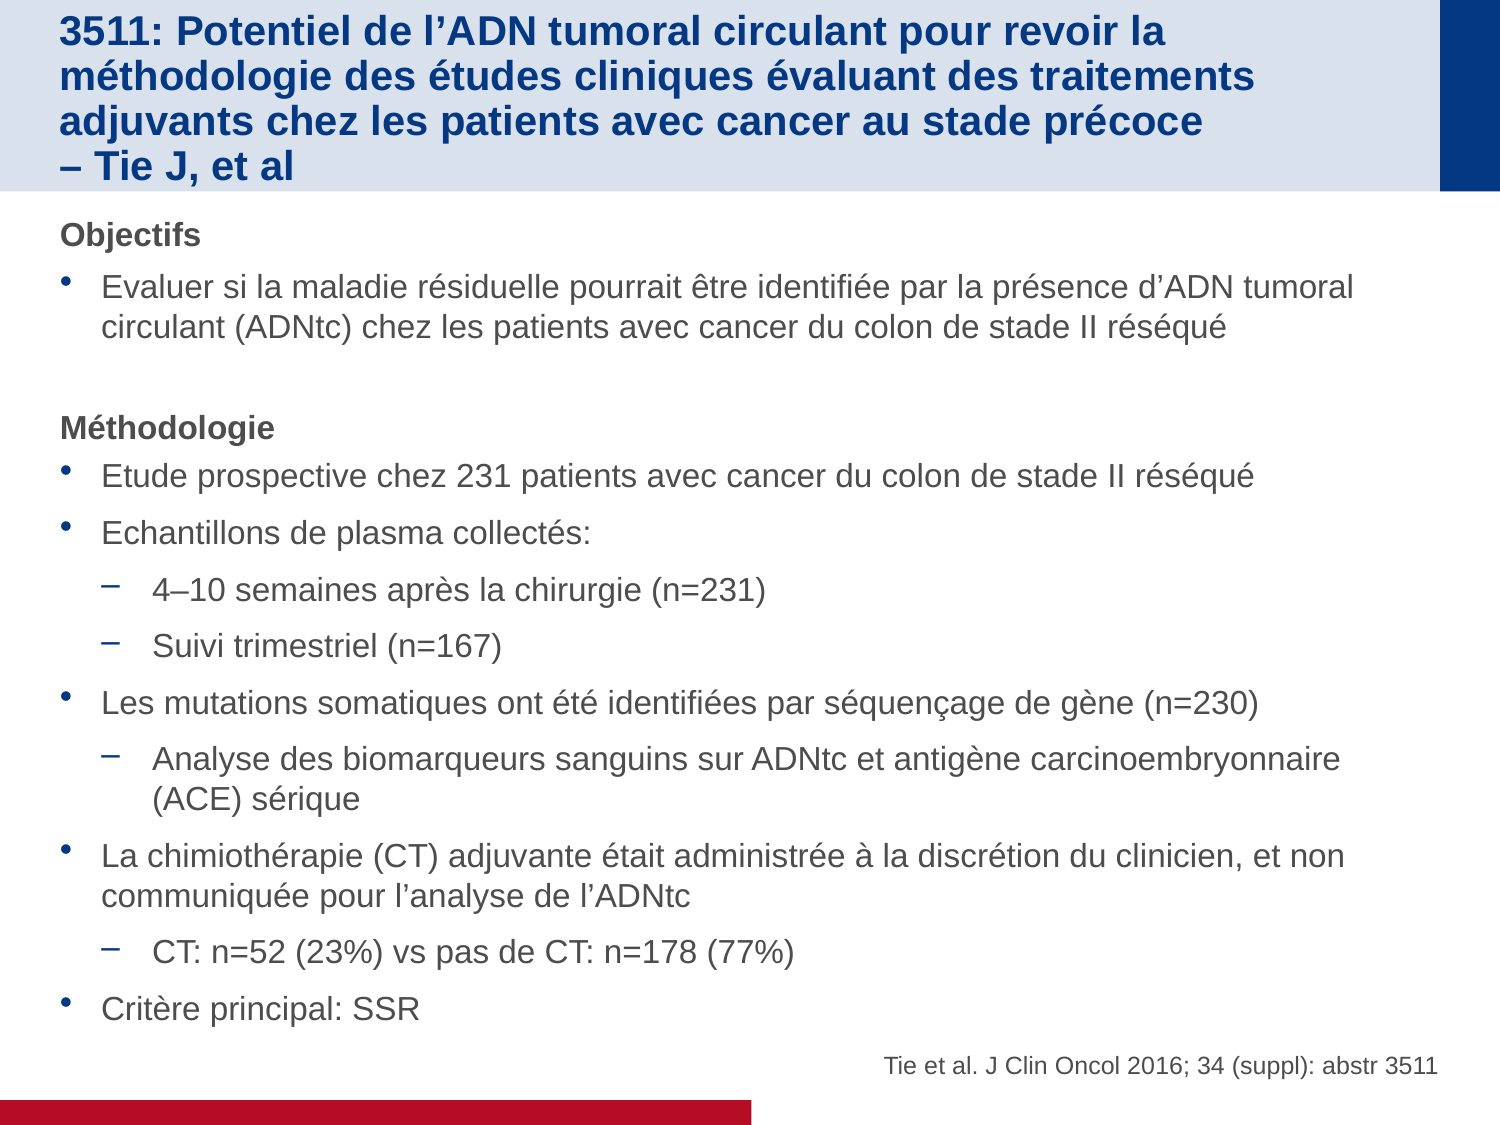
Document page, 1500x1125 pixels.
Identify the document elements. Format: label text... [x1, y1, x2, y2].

list Objectifs Evaluer si la maladie résiduelle pourrait être identifiée par la présence d’ADN tumoral circulant (ADNtc) chez les patients avec cancer du colon de stade II réséqué Méthodologie Etude prospective chez 231 patients avec cancer du colon de stade II réséqué Echantillons de plasma collectés: 4–10 semaines après la chirurgie (n=231) Suivi trimestriel (n=167) Les mutations somatiques ont été identifiées par séquençage de gène (n=230) Analyse des biomarqueurs sanguins sur ADNtc et antigène carcinoembryonnaire (ACE) sérique La chimiothérapie (CT) adjuvante était administrée à la discrétion du clinicien, et non communiquée pour l’analyse de l’ADNtc CT: n=52 (23%) vs pas de CT: n=178 (77%) Critère principal: SSR [59, 205, 1441, 985]
list Tie et al. J Clin Oncol 2016; 34 (suppl): abstr 3511 [762, 999, 1441, 1080]
title 3511: Potentiel de l’ADN tumoral circulant pour revoir la méthodologie des études cliniques évaluant des traitements adjuvants chez les patients avec cancer au stade précoce – Tie J, et al [59, 29, 1412, 162]
